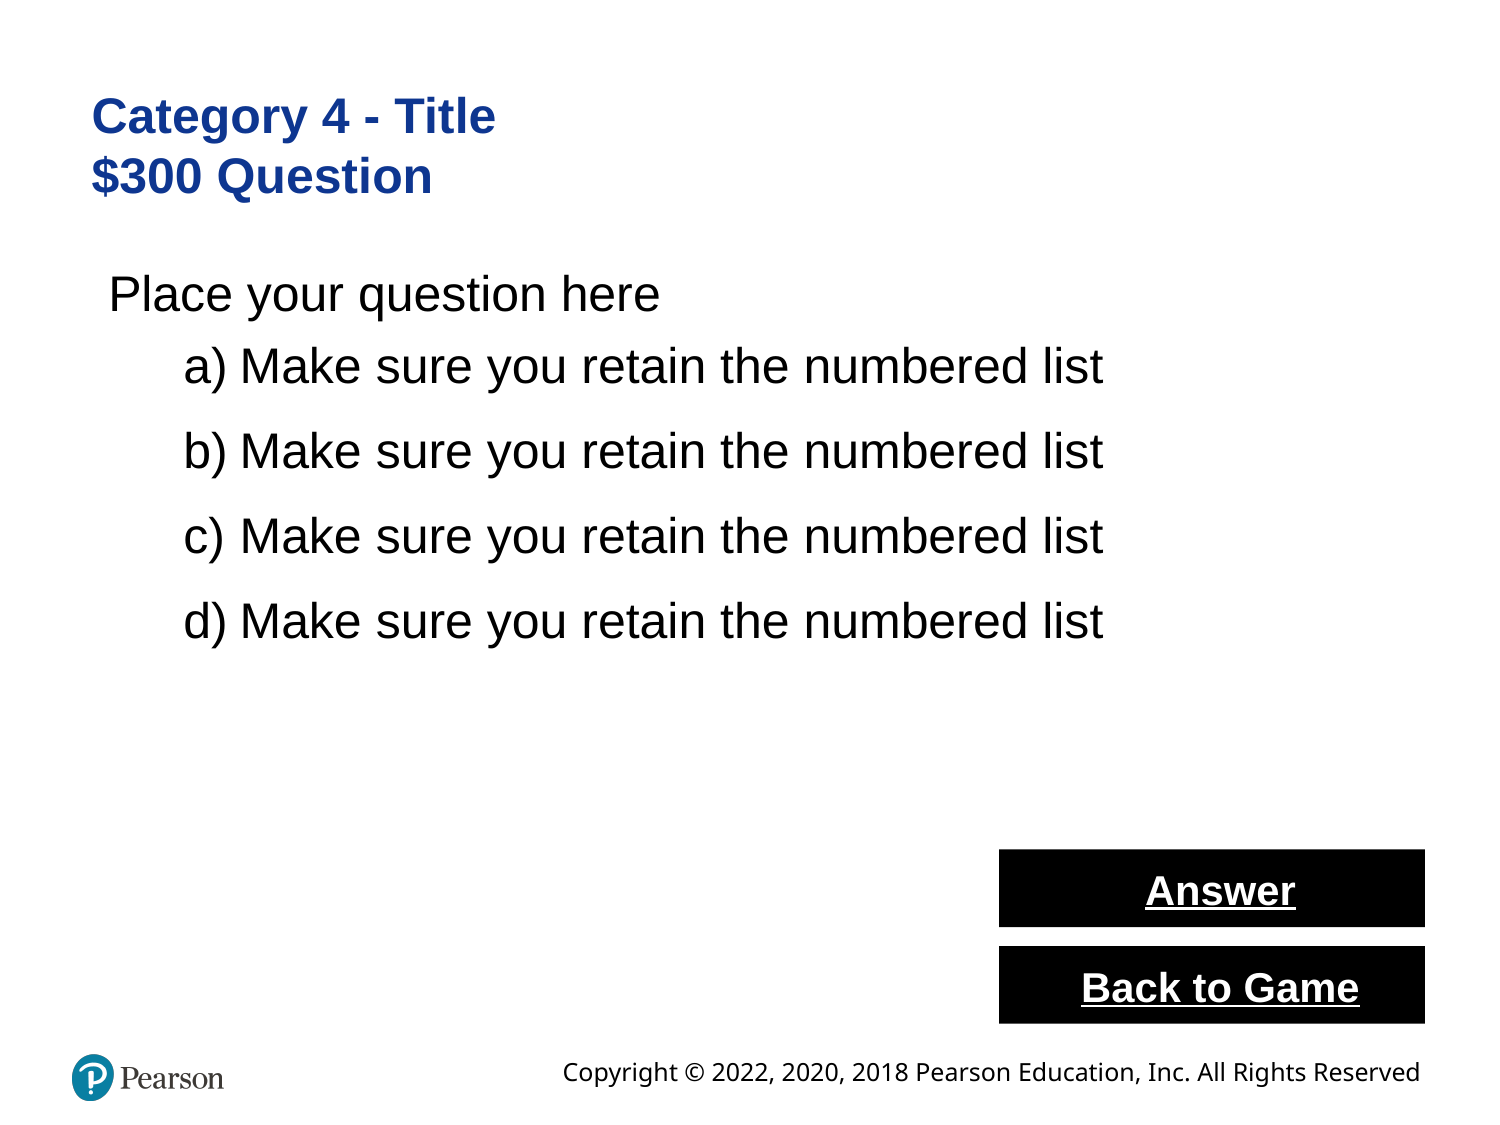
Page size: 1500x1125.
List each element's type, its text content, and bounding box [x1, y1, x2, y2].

picture [72, 1087, 83, 1101]
title Category 4 - Title $300 Question [76, 35, 1427, 219]
list Place your question here Make sure you retain the numbered list Make sure you retain the numbered list Make sure you retain the numbered list Make sure you retain the numbered list [76, 246, 1458, 767]
picture [72, 1054, 88, 1070]
picture [80, 1063, 106, 1088]
list Back to Game [999, 946, 1425, 1024]
list Answer [999, 849, 1425, 928]
picture [98, 1054, 224, 1101]
